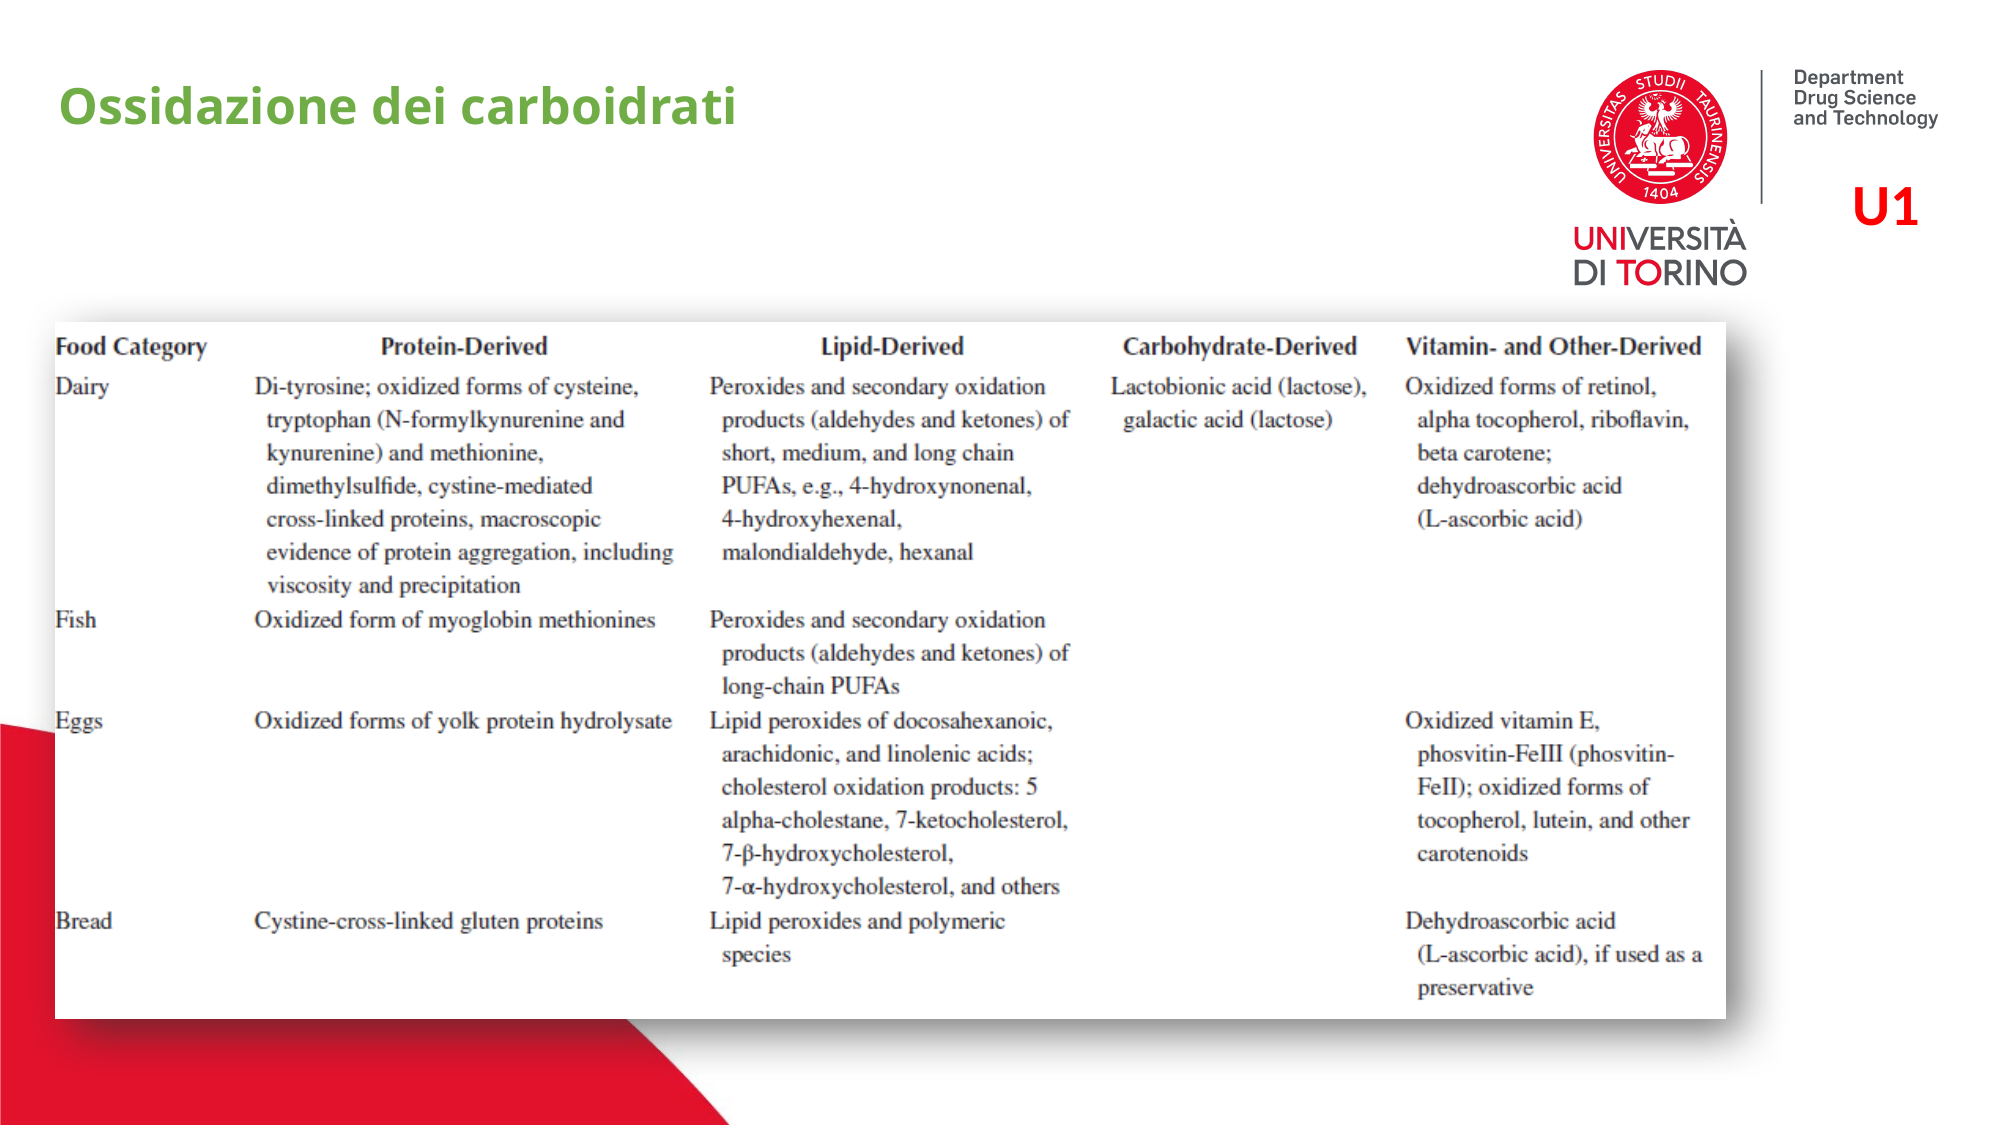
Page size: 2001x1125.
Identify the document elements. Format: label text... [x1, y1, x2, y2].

text_box U1 [1837, 159, 1936, 245]
picture [0, 0, 2001, 1125]
text_box Ossidazione dei carboidrati [44, 73, 853, 130]
